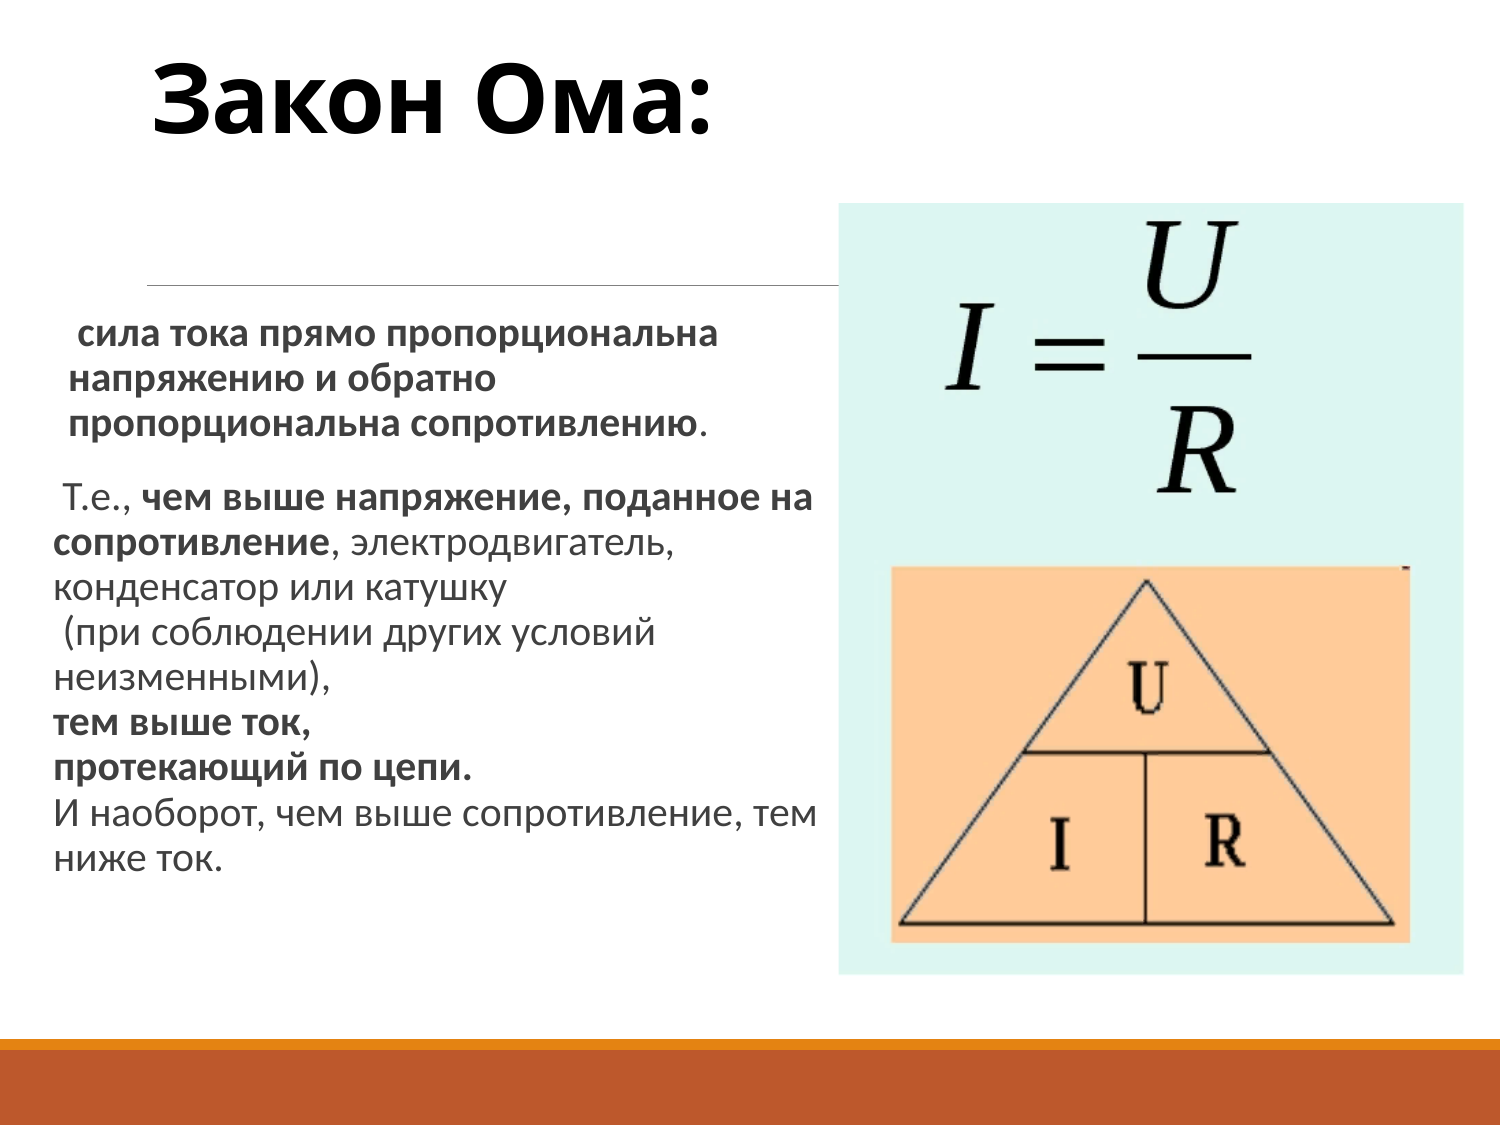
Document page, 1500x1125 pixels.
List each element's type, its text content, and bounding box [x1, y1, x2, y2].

picture [838, 203, 1465, 977]
list сила тока прямо пропорциональна напряжению и обратно пропорциональна сопротивлению. Т.е., чем выше напряжение, поданное на сопротивление, электродвигатель, конденсатор или катушку (при соблюдении других условий неизменными), тем выше ток, протекающий по цепи. И наоборот, чем выше сопротивление, тем ниже ток. [53, 302, 821, 1125]
title Закон Ома: [135, 47, 1373, 161]
